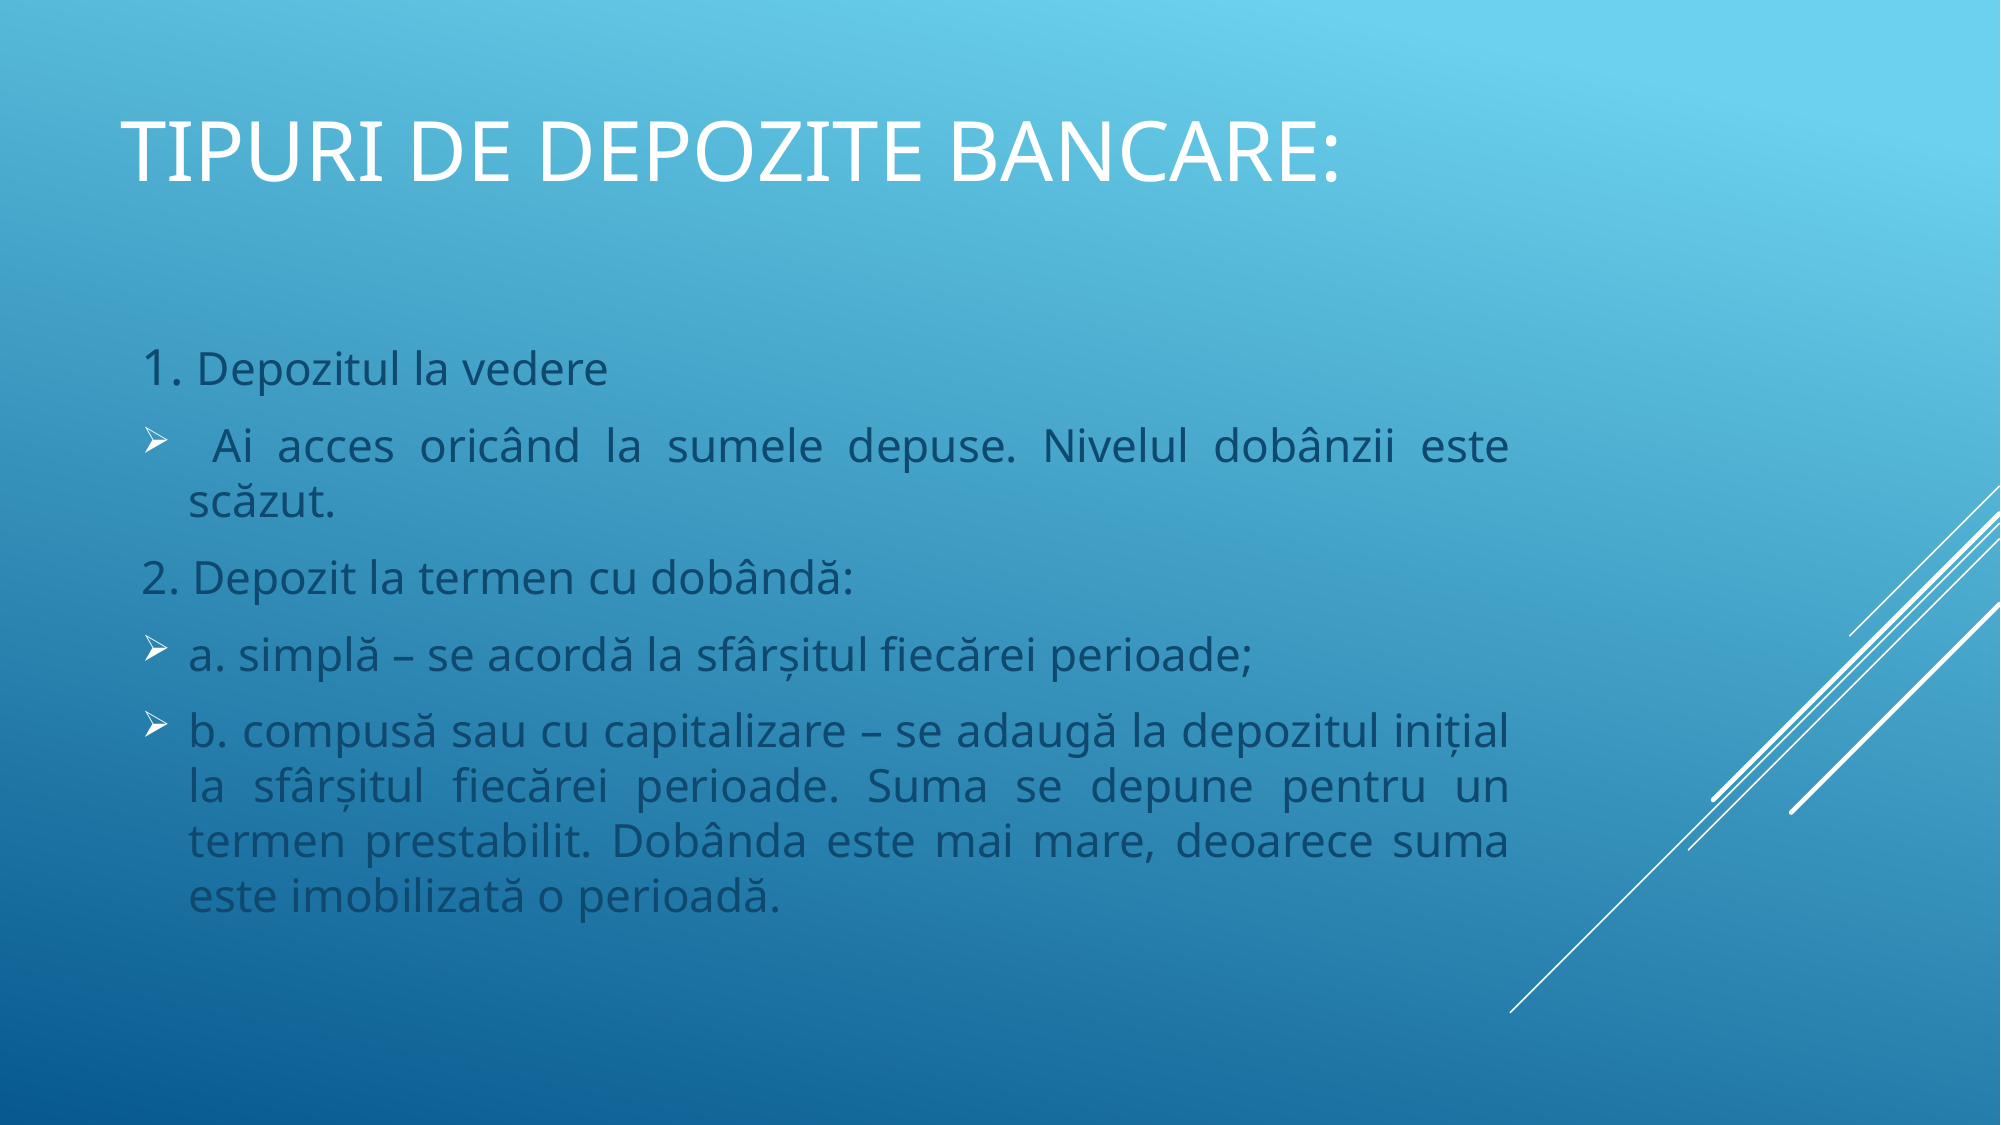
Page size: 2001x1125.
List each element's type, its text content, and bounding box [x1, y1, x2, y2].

title Tipuri de depozite bancare: [104, 24, 1505, 272]
list 1. Depozitul la vedere Ai acces oricând la sumele depuse. Nivelul dobânzii este scăzut. 2. Depozit la termen cu dobândă: a. simplă – se acordă la sfârșitul fiecărei perioade; b. compusă sau cu capitalizare – se adaugă la depozitul inițial la sfârșitul fiecărei perioade. Suma se depune pentru un termen prestabilit. Dobânda este mai mare, deoarece suma este imobilizată o perioadă. [126, 332, 1527, 925]
